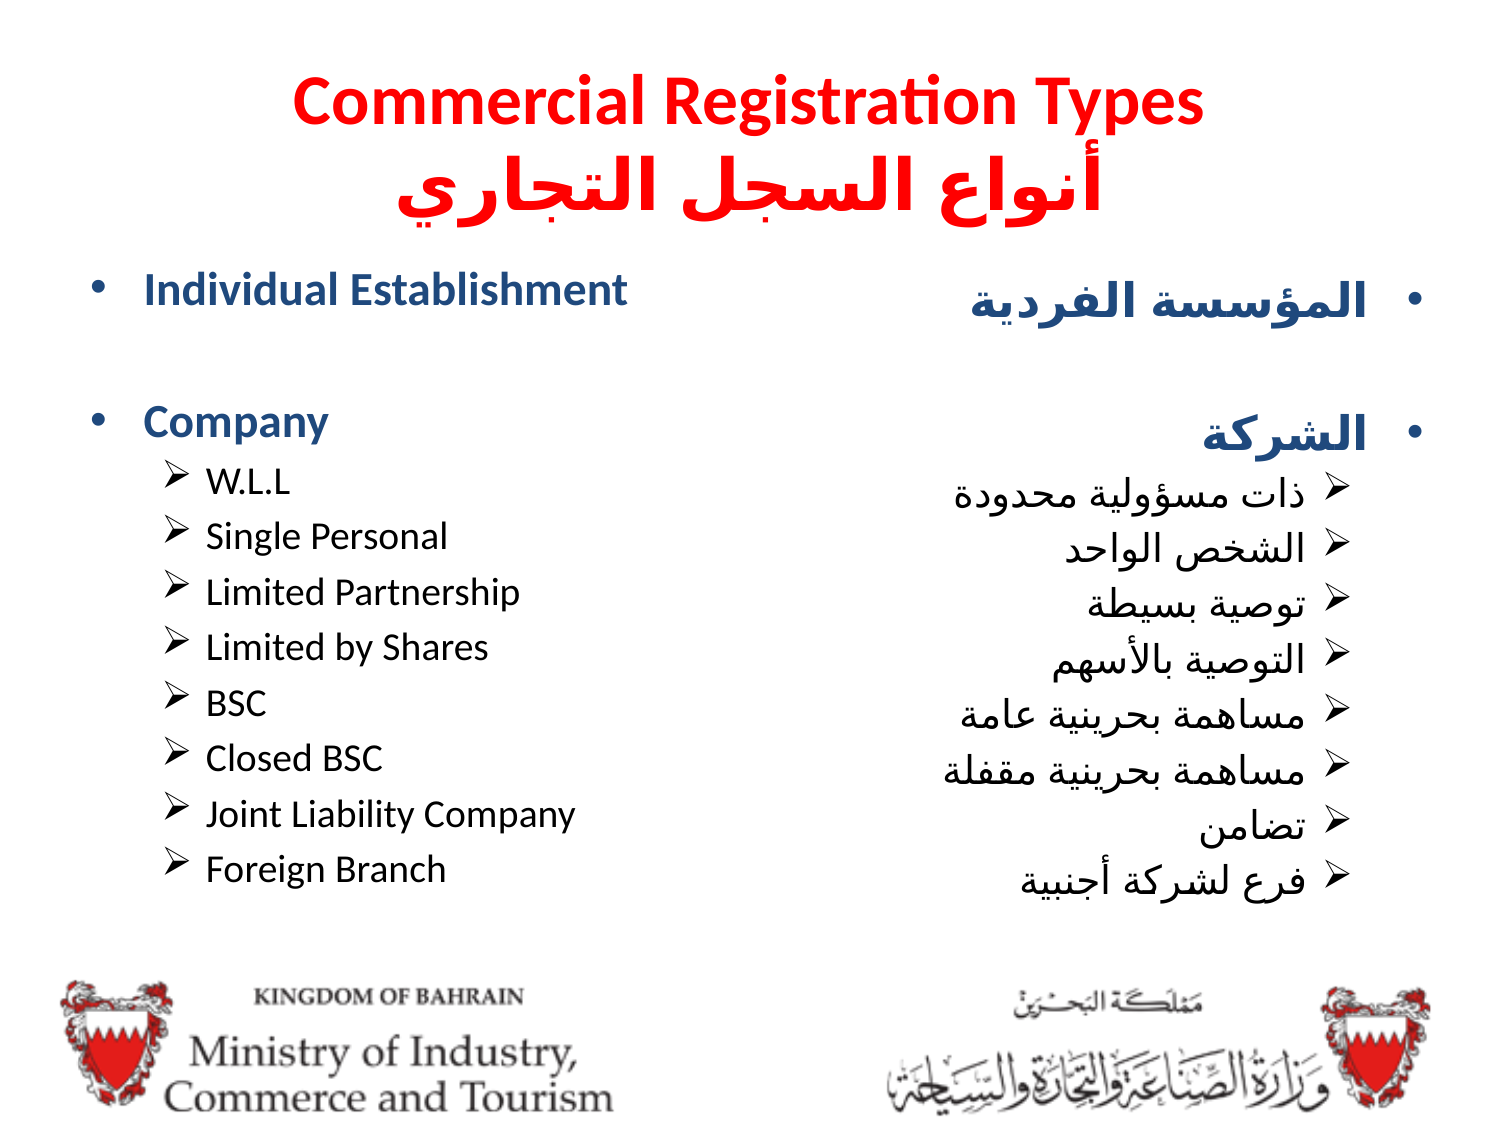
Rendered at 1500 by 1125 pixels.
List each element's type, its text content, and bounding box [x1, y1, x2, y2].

picture [1, 972, 676, 1125]
list المؤسسة الفردية الشركة ذات مسؤولية محدودة الشخص الواحد توصية بسيطة التوصية بالأسهم مساهمة بحرينية عامة مساهمة بحرينية مقفلة تضامن فرع لشركة أجنبية [774, 262, 1438, 911]
title Commercial Registration Types أنواع السجل التجاري [75, 45, 1425, 233]
picture [826, 972, 1500, 1125]
list Individual Establishment Company W.L.L Single Personal Limited Partnership Limited by Shares BSC Closed BSC Joint Liability Company Foreign Branch [75, 249, 738, 899]
